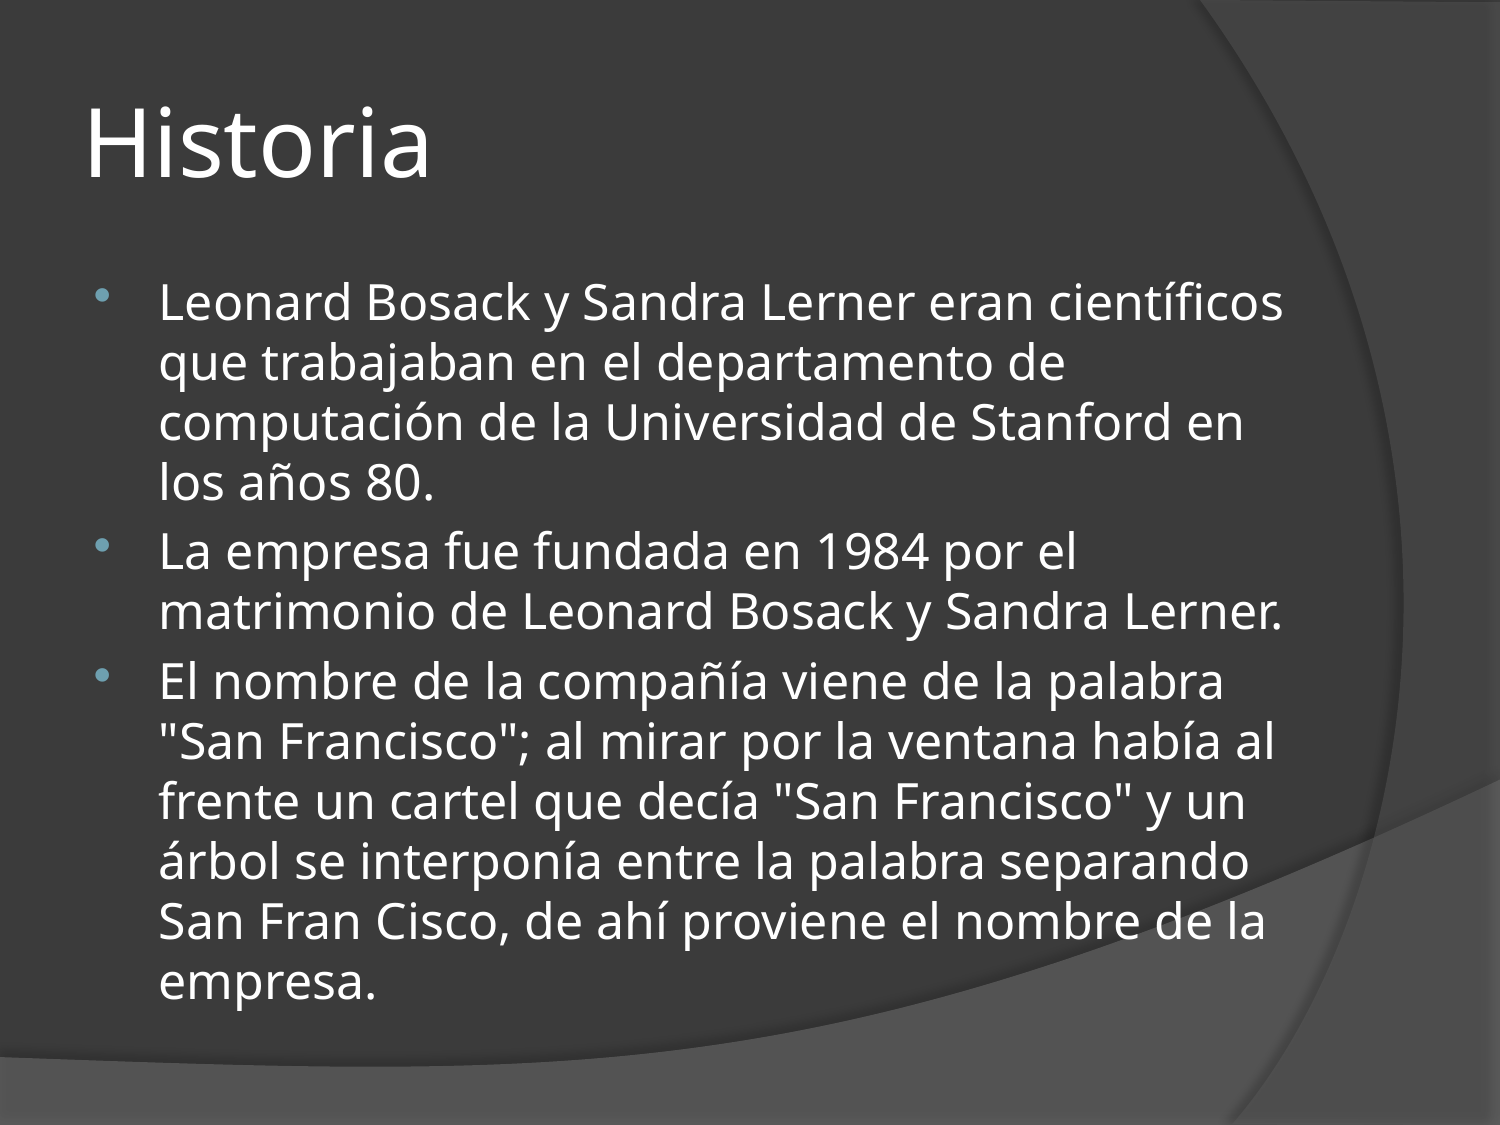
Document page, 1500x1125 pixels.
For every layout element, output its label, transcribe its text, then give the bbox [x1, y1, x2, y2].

list Leonard Bosack y Sandra Lerner eran científicos que trabajaban en el departamento de computación de la Universidad de Stanford en los años 80. La empresa fue fundada en 1984 por el matrimonio de Leonard Bosack y Sandra Lerner. El nombre de la compañía viene de la palabra "San Francisco"; al mirar por la ventana había al frente un cartel que decía "San Francisco" y un árbol se interponía entre la palabra separando San Fran Cisco, de ahí proviene el nombre de la empresa. [75, 262, 1300, 1059]
title Historia [75, 45, 1300, 233]
